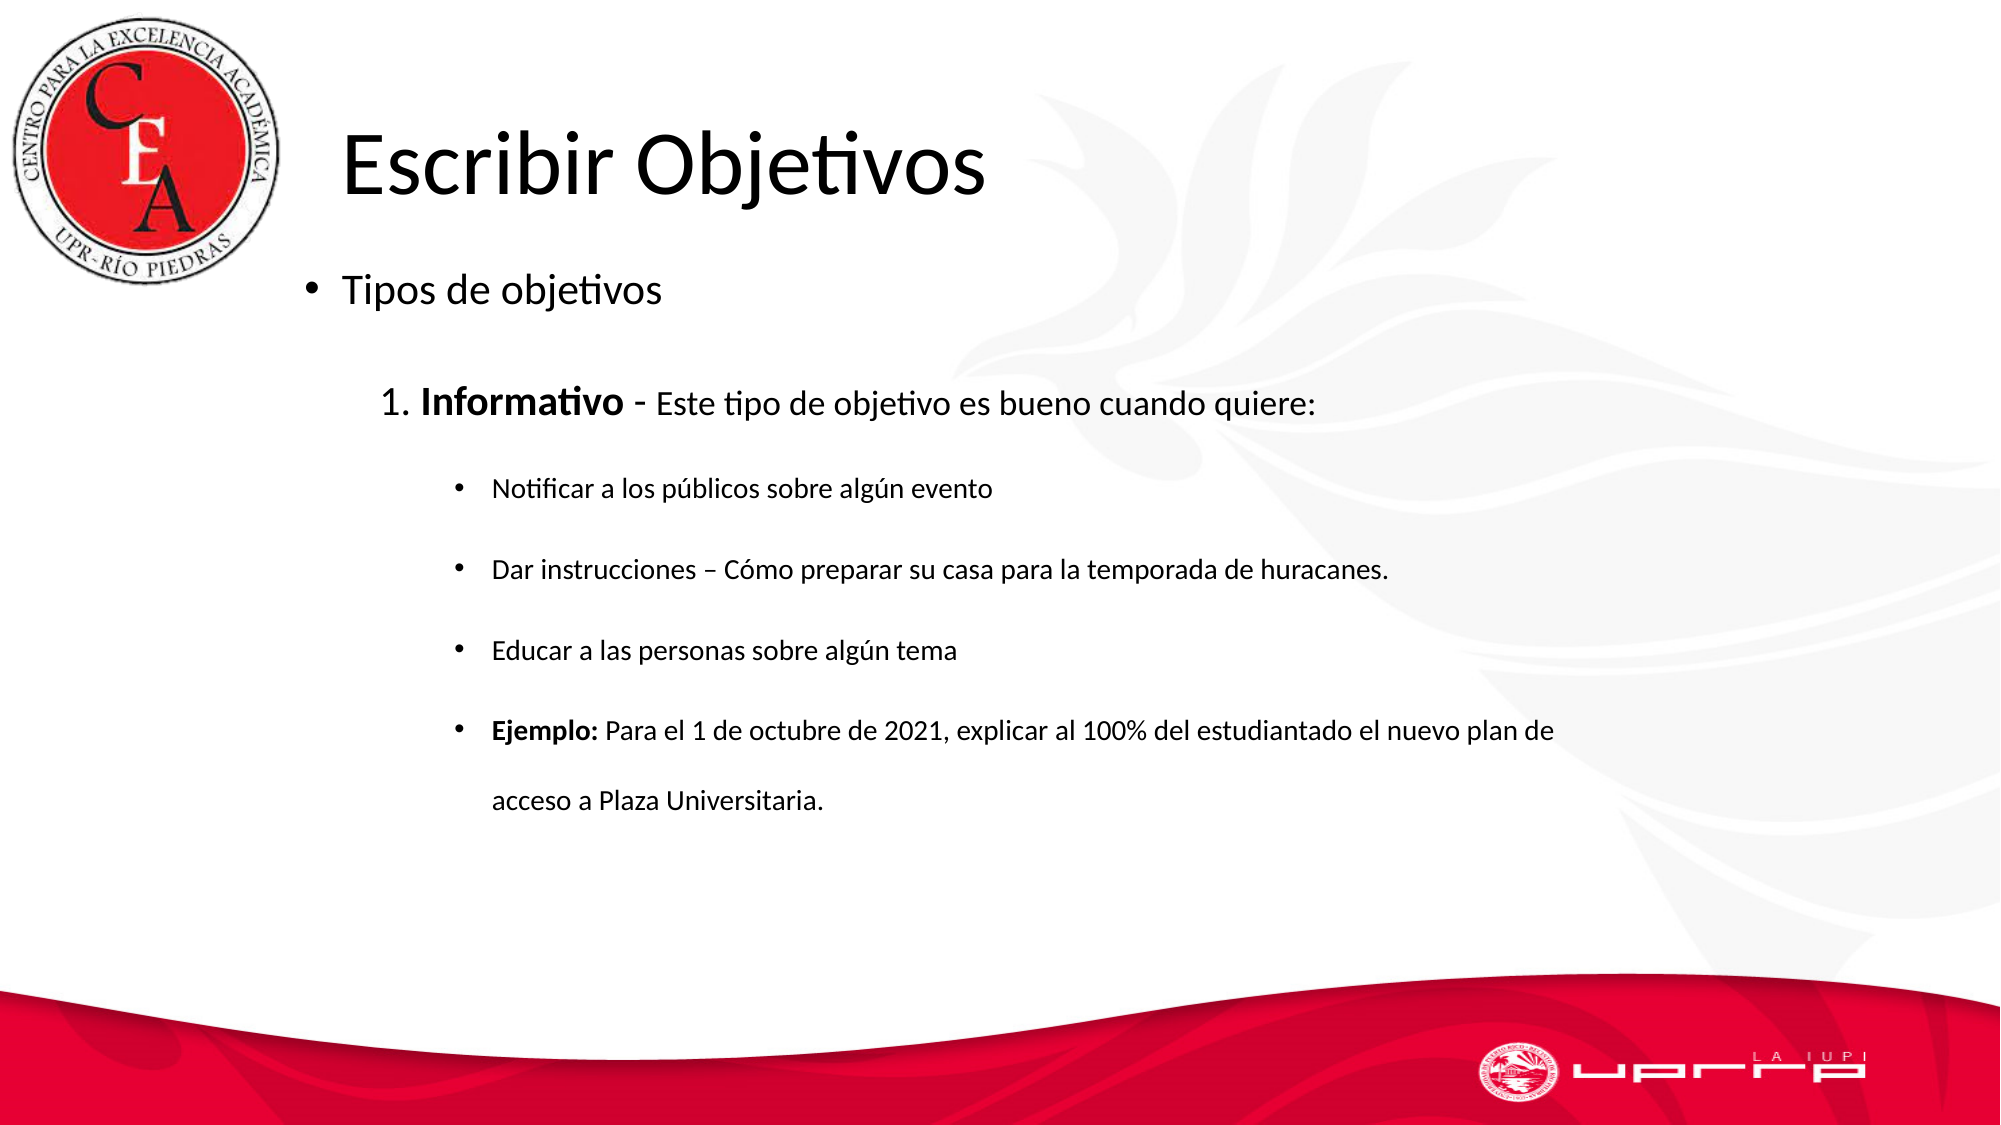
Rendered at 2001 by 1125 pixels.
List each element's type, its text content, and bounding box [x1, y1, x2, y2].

picture [0, 0, 2000, 1125]
title Escribir Objetivos [326, 71, 1677, 259]
text_box Tipos de objetivos 1. Informativo - Este tipo de objetivo es bueno cuando quiere: Notificar a los públicos sobre algún evento Dar instrucciones – Cómo preparar su casa para la temporada de huracanes. Educar a las personas sobre algún tema Ejemplo: Para el 1 de octubre de 2021, explicar al 100% del estudiantado el nuevo plan de acceso a Plaza Universitaria. [289, 201, 1590, 1014]
